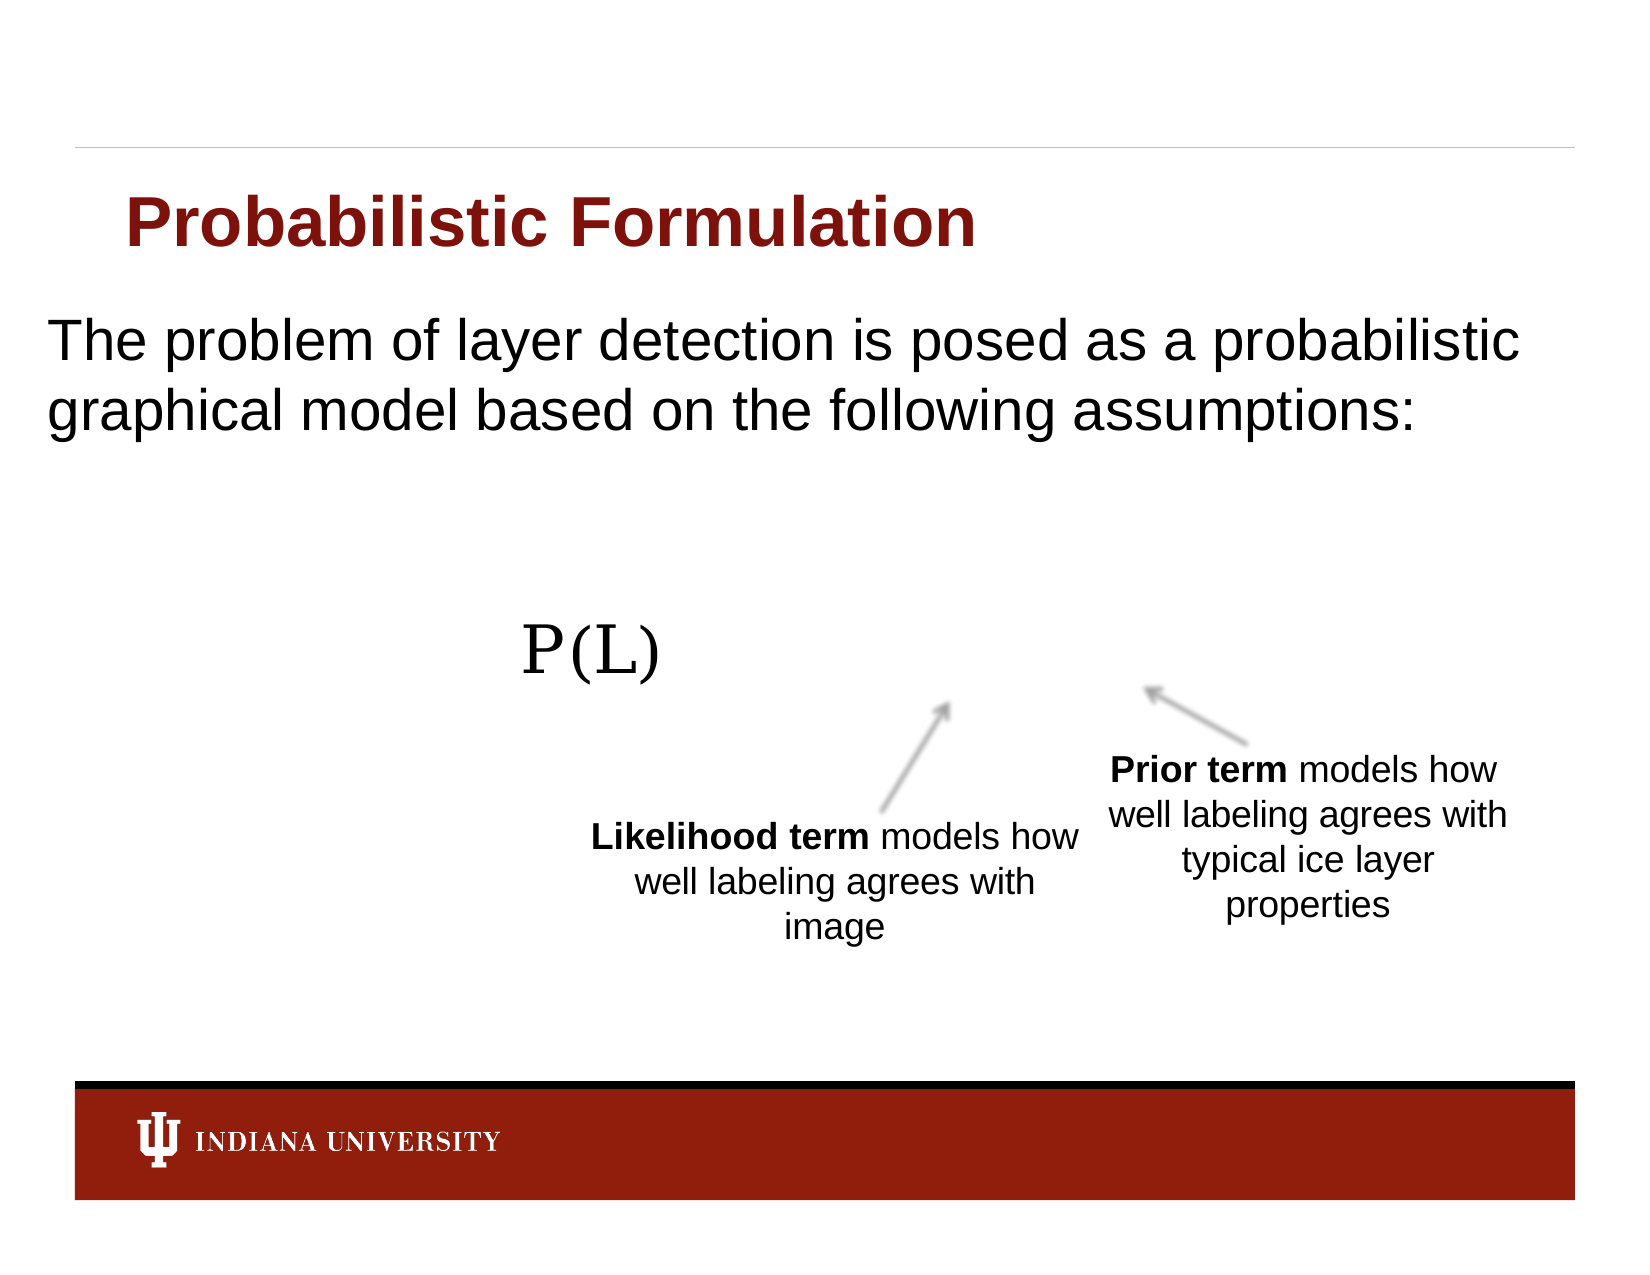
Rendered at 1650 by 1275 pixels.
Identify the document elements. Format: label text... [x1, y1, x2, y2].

list The problem of layer detection is posed as a probabilistic graphical model based on the following assumptions: [47, 302, 1603, 444]
title Probabilistic Formulation [125, 175, 1525, 262]
text_box Prior term models how well labeling agrees with typical ice layer properties [1102, 745, 1513, 926]
text_box Likelihood term models how well labeling agrees with image [587, 812, 1081, 948]
picture [137, 1112, 500, 1173]
text_box [1117, 661, 1256, 754]
text_box [872, 675, 976, 821]
